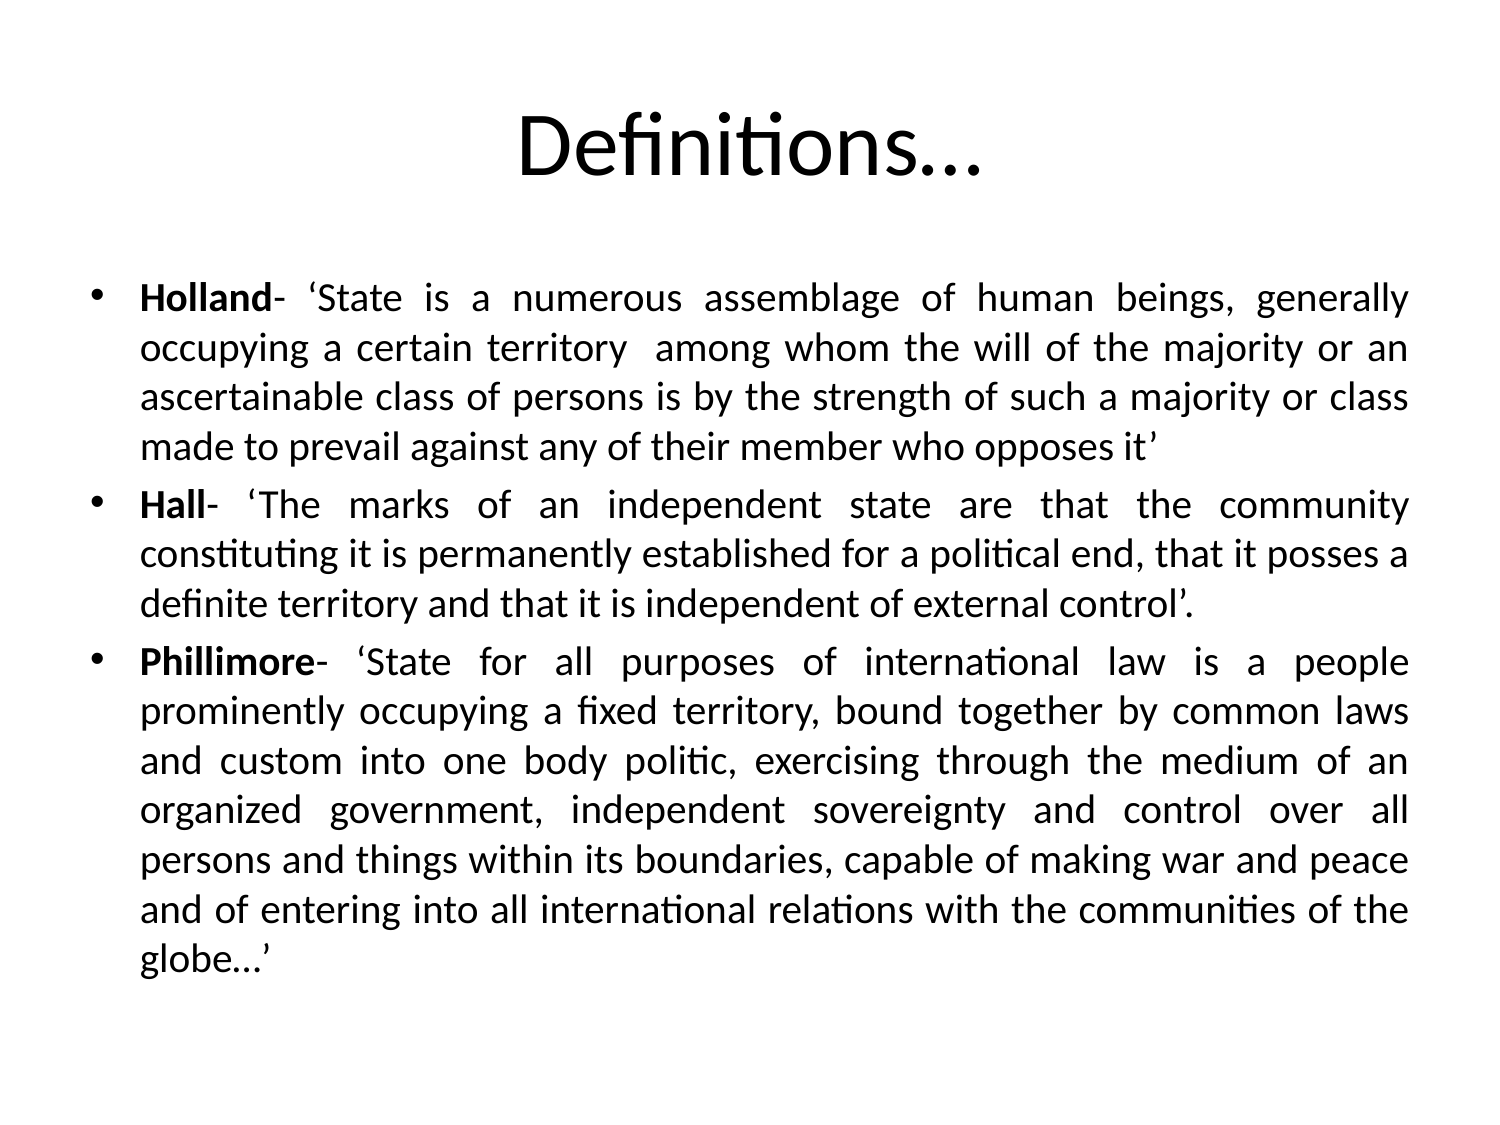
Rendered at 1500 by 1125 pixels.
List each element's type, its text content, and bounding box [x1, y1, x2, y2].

title Definitions… [75, 45, 1425, 233]
list Holland- ‘State is a numerous assemblage of human beings, generally occupying a certain territory among whom the will of the majority or an ascertainable class of persons is by the strength of such a majority or class made to prevail against any of their member who opposes it’ Hall- ‘The marks of an independent state are that the community constituting it is permanently established for a political end, that it posses a definite territory and that it is independent of external control’. Phillimore- ‘State for all purposes of international law is a people prominently occupying a fixed territory, bound together by common laws and custom into one body politic, exercising through the medium of an organized government, independent sovereignty and control over all persons and things within its boundaries, capable of making war and peace and of entering into all international relations with the communities of the globe…’ [75, 262, 1425, 1005]
